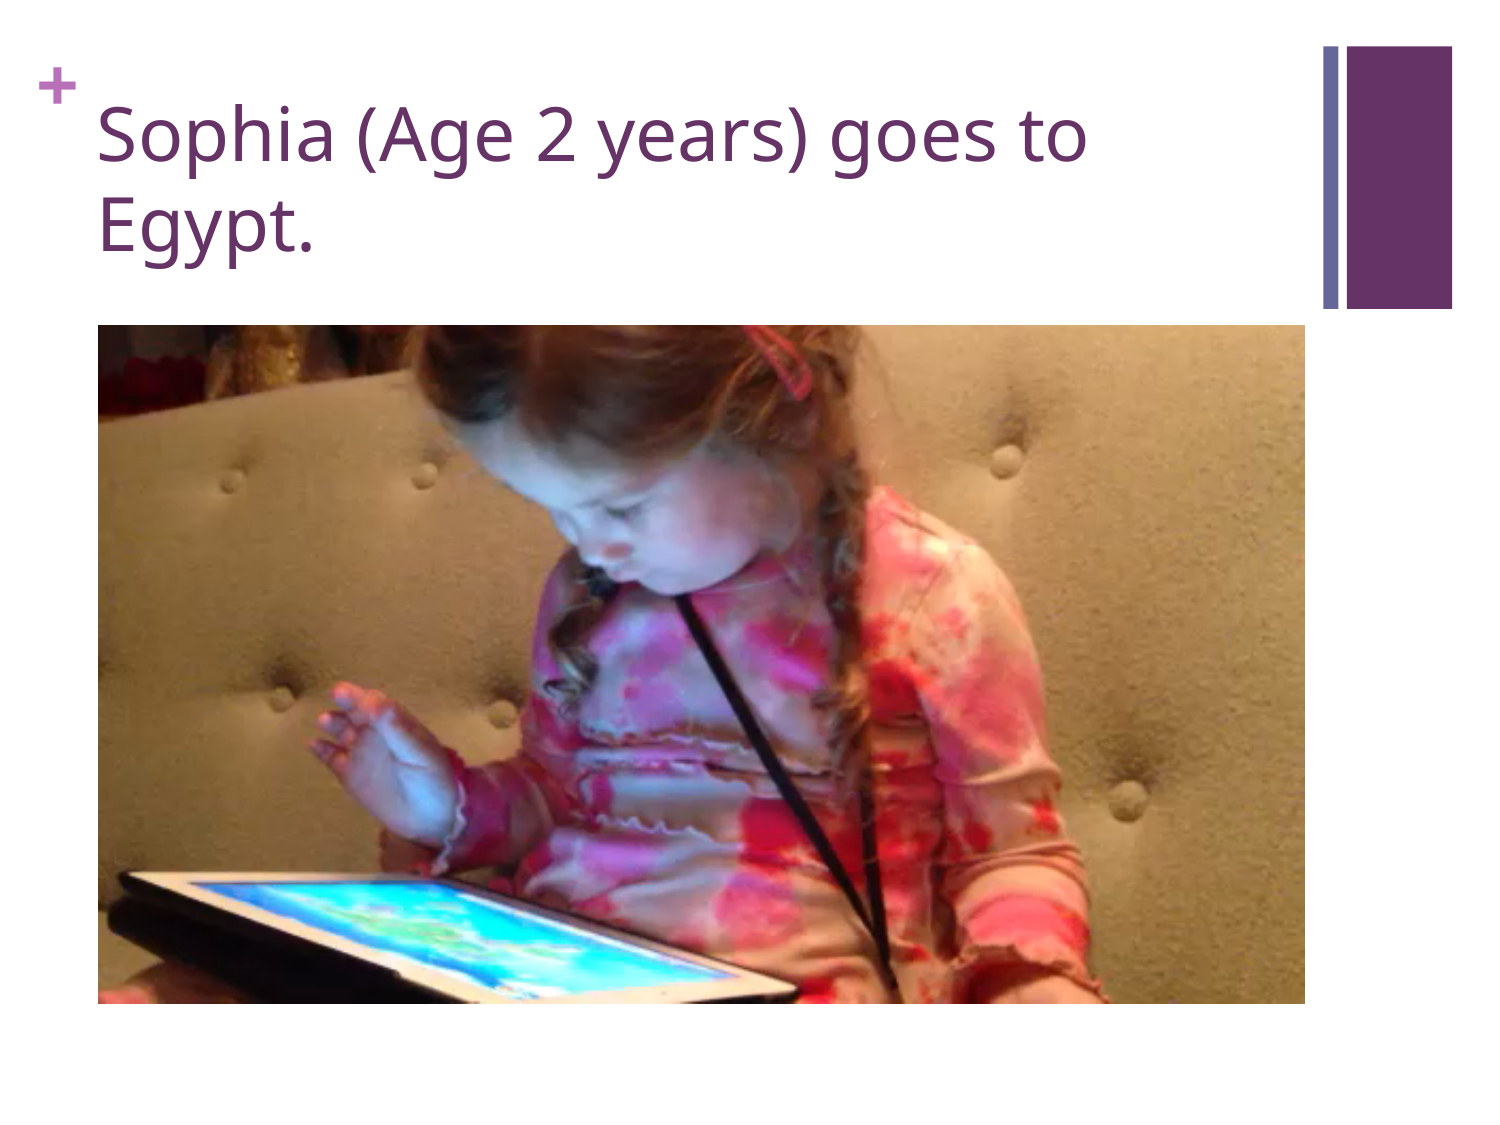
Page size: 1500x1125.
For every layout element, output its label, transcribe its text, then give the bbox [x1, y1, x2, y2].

title Sophia (Age 2 years) goes to Egypt. [81, 79, 1322, 263]
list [97, 324, 1306, 1006]
